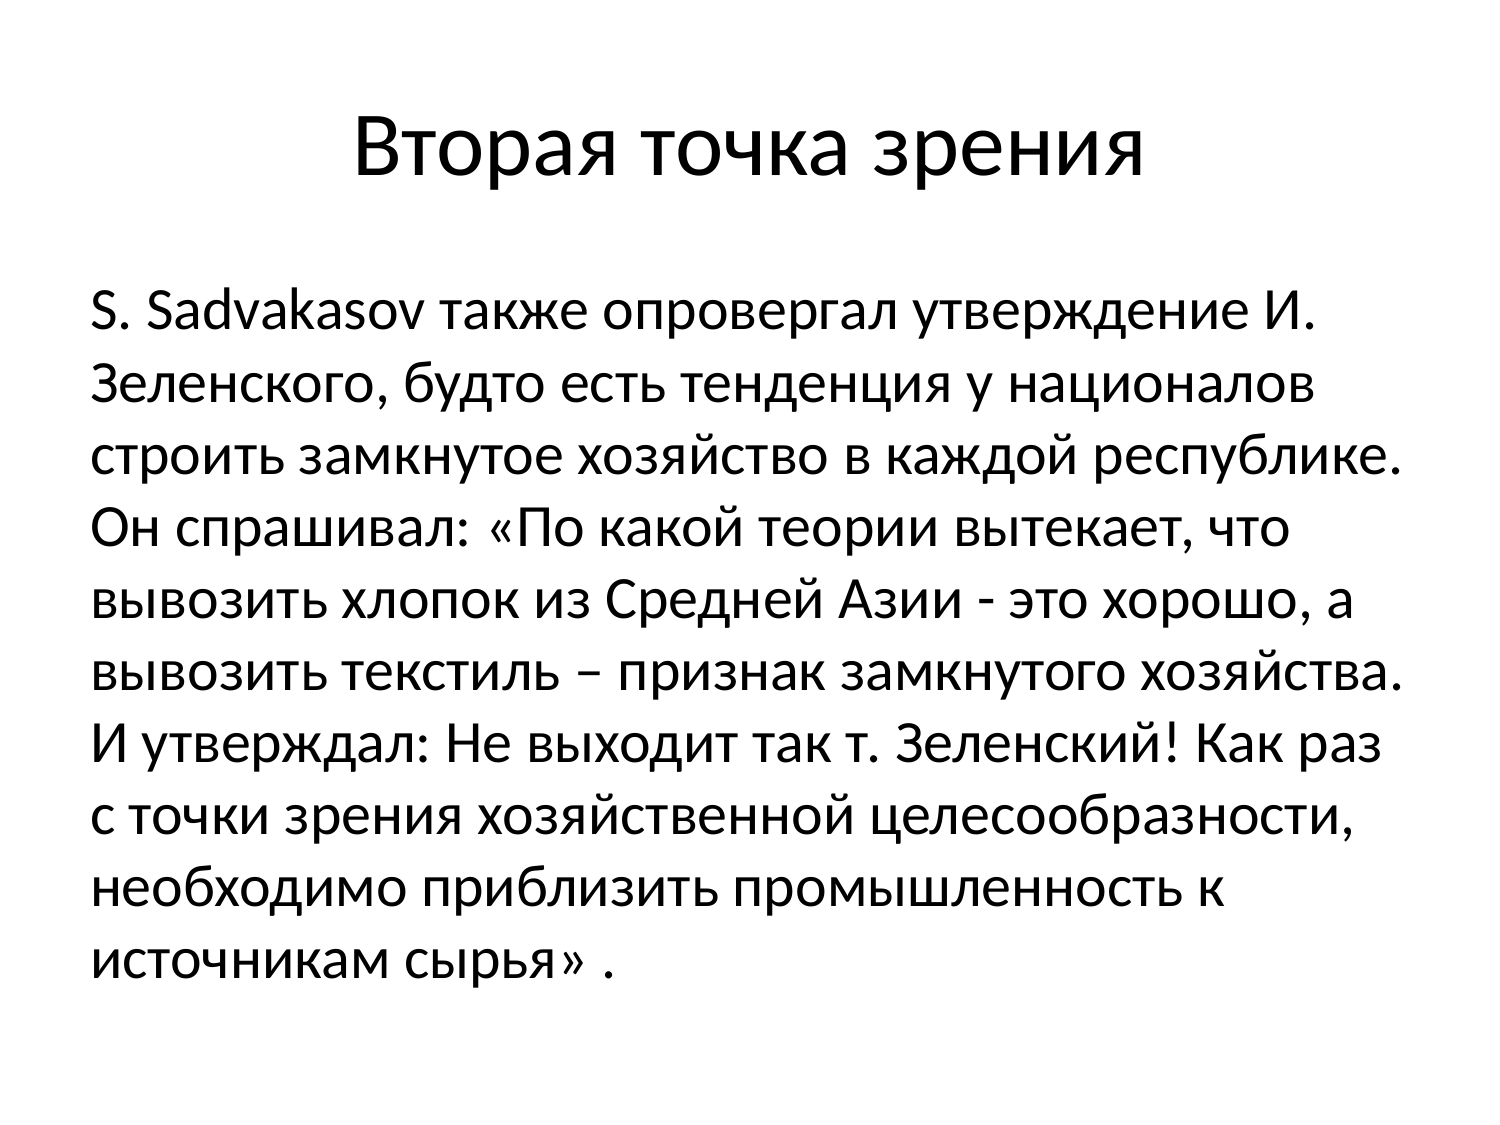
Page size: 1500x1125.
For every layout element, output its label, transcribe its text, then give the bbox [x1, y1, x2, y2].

list S. Sadvakasov также опровергал утверждение И. Зеленского, будто есть тенденция у националов строить замкнутое хозяйство в каждой республике. Он спрашивал: «По какой теории вытекает, что вывозить хлопок из Средней Азии - это хорошо, а вывозить текстиль – признак замкнутого хозяйства. И утверждал: Не выходит так т. Зеленский! Как раз с точки зрения хозяйственной целесообразности, необходимо приблизить промышленность к источникам сырья» . [75, 262, 1425, 1005]
title Вторая точка зрения [75, 45, 1425, 233]
